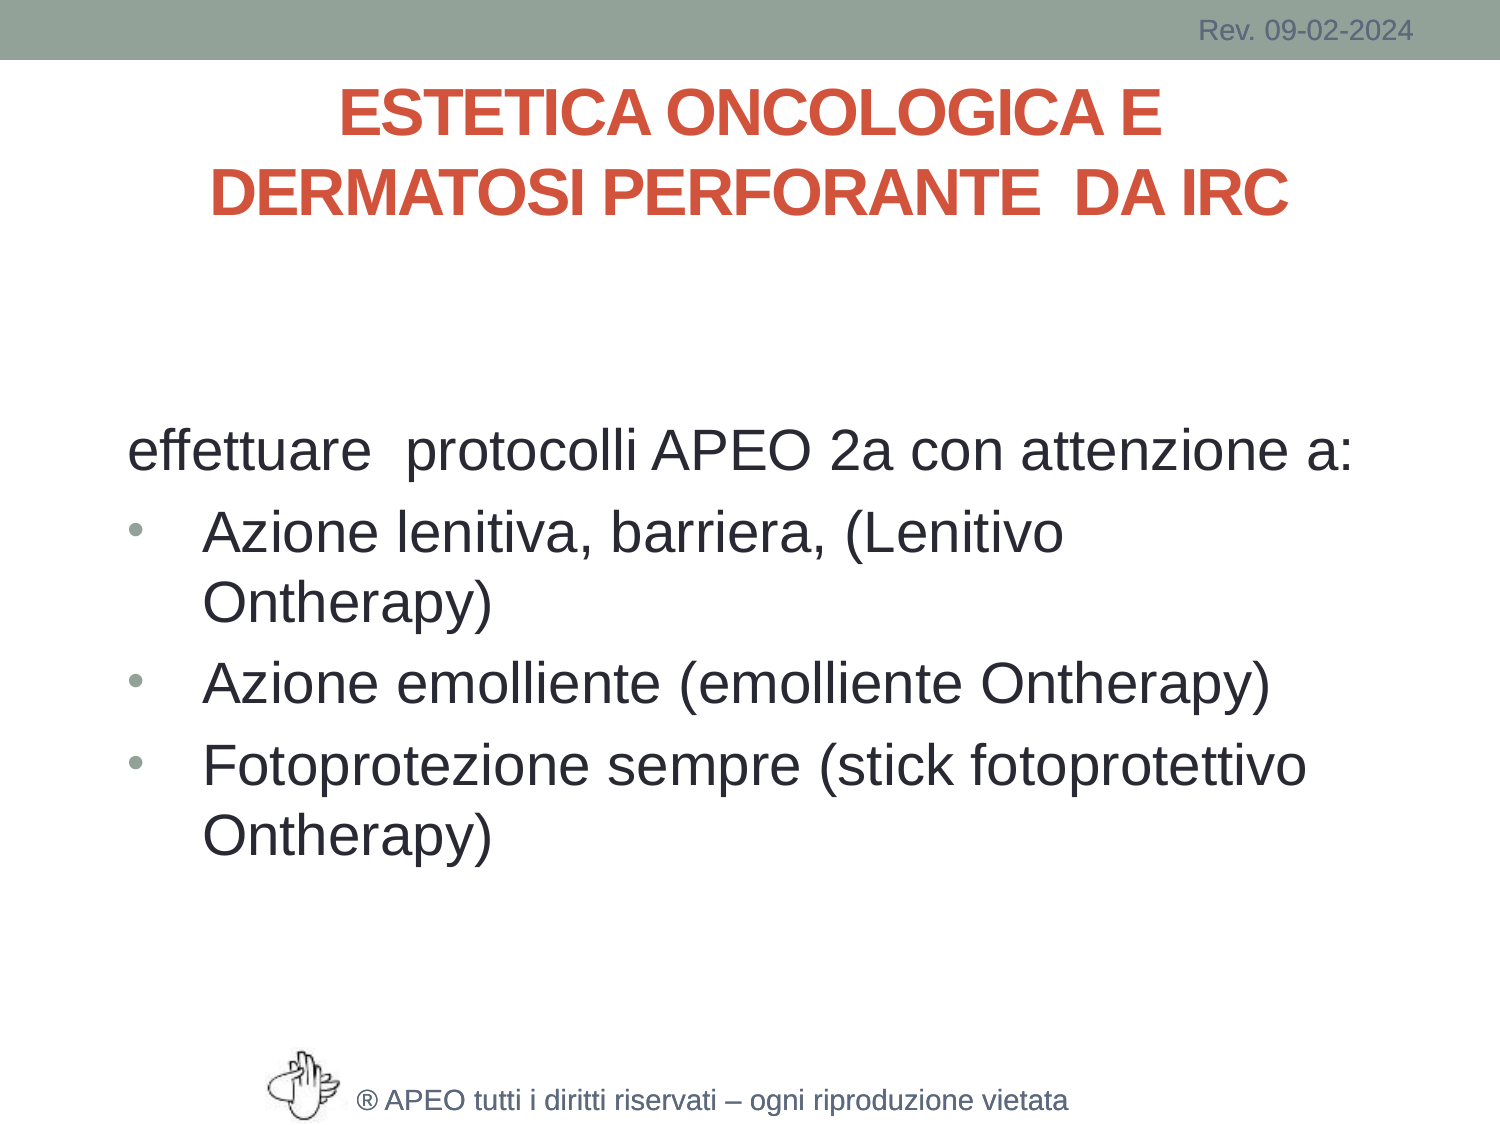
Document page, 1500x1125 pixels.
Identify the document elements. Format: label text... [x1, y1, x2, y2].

picture [265, 1047, 348, 1125]
title ESTETICA ONCOLOGICA E DERMATOSI PERFORANTE DA IRC [135, 54, 1365, 242]
list effettuare protocolli APEO 2a con attenzione a: Azione lenitiva, barriera, (Lenitivo Ontherapy) Azione emolliente (emolliente Ontherapy) Fotoprotezione sempre (stick fotoprotettivo Ontherapy) [112, 242, 1383, 1008]
